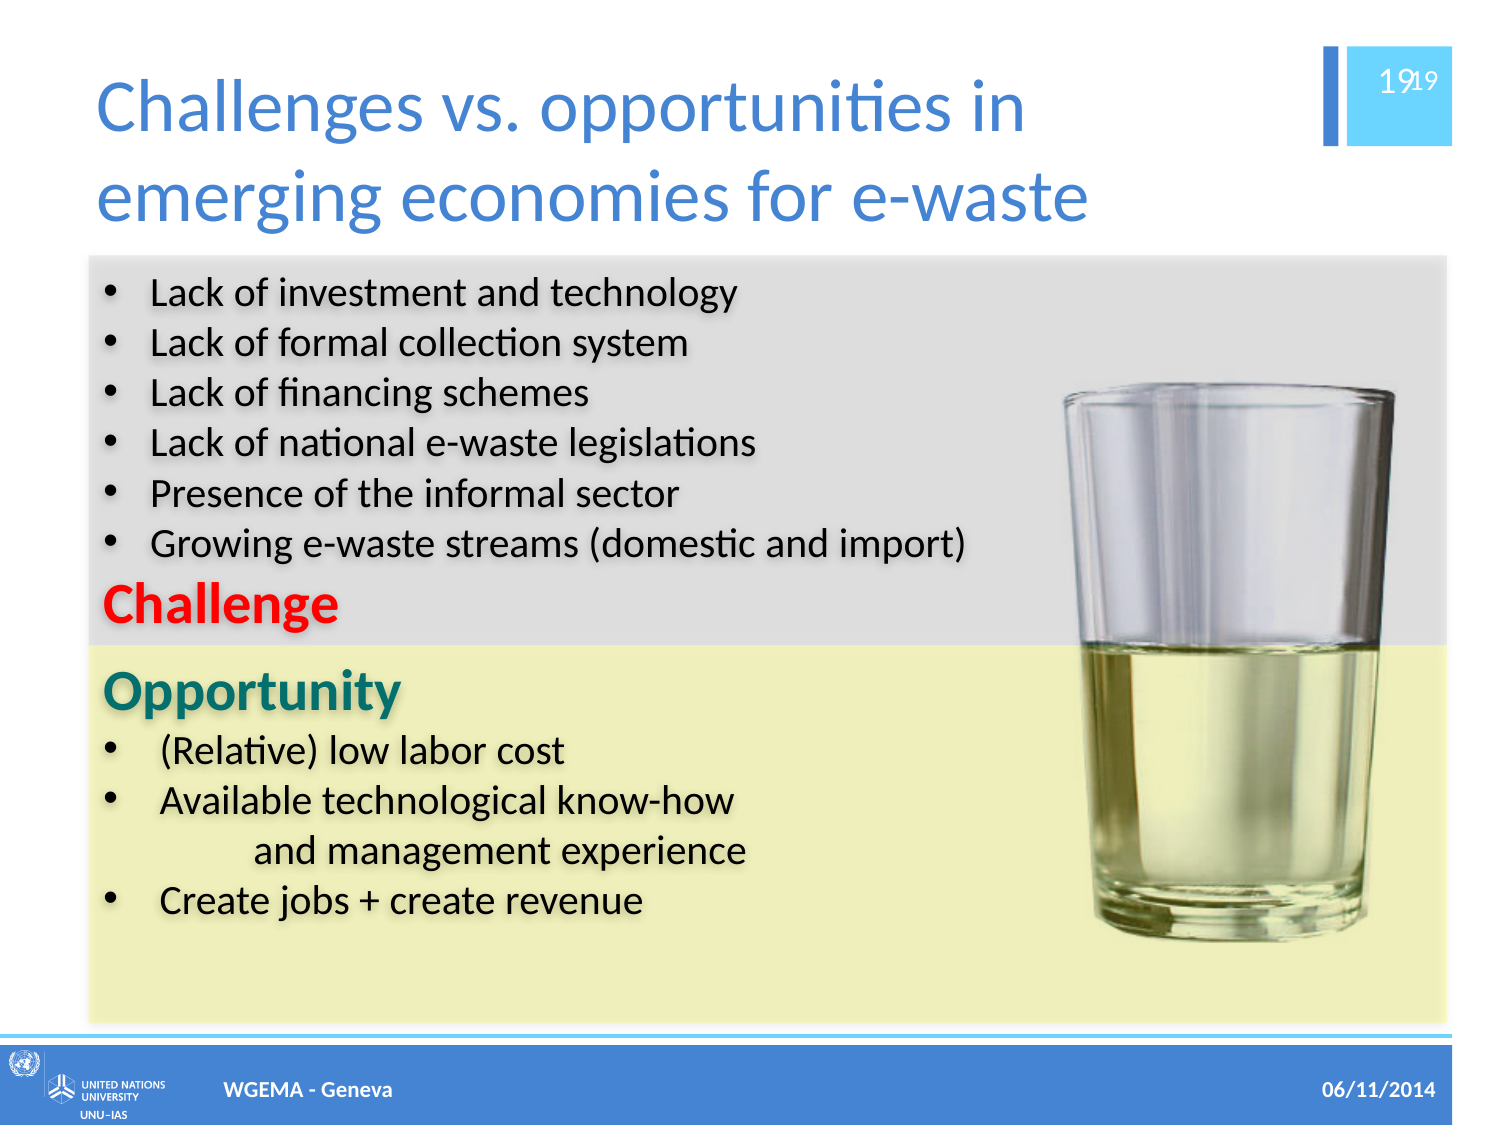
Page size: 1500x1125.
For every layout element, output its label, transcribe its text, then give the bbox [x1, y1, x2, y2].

text_box 19 [1362, 48, 1454, 109]
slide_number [1269, 1058, 1451, 1119]
footer WGEMA - Geneva [208, 1058, 1258, 1119]
picture [9, 1050, 165, 1104]
text_box Challenges vs. opportunities in emerging economies for e-waste [81, 48, 1304, 225]
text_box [87, 254, 1448, 1024]
